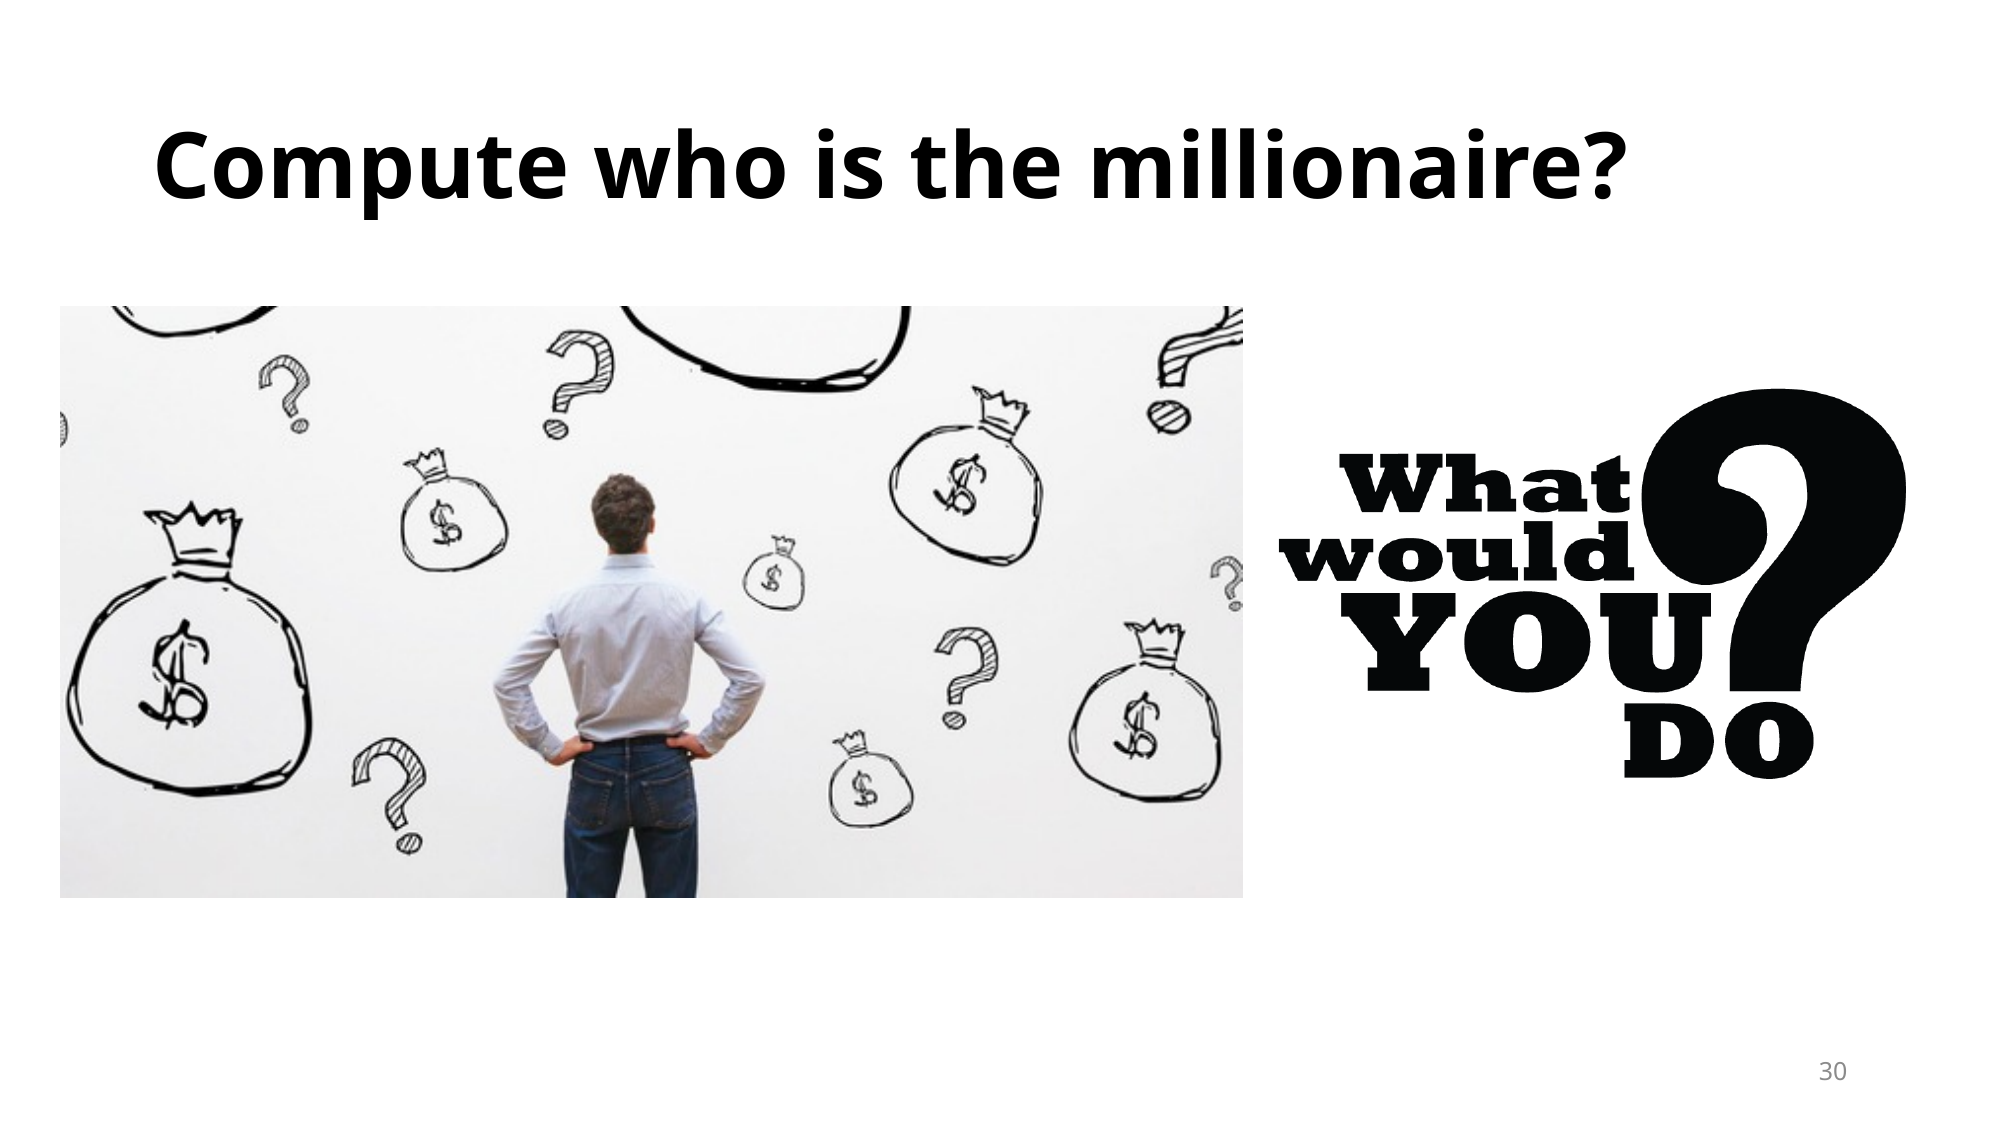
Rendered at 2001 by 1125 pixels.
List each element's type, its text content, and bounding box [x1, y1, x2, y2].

picture [60, 306, 1243, 898]
title Compute who is the millionaire? [137, 59, 1863, 278]
slide_number 30 [1412, 1042, 1863, 1103]
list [1243, 328, 2000, 834]
